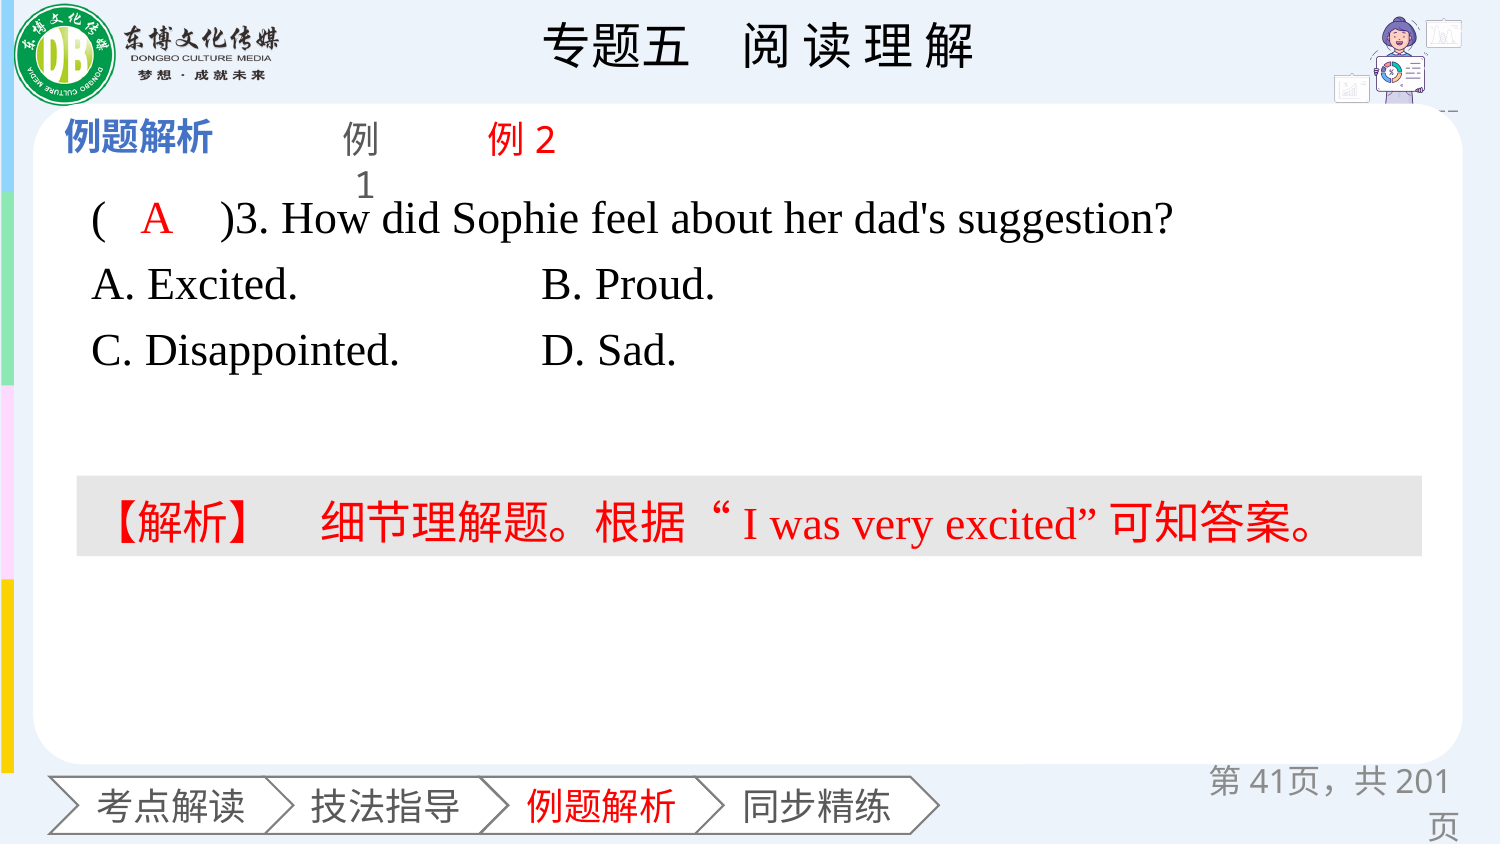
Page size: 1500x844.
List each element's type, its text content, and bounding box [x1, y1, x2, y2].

text_box A [114, 180, 200, 250]
picture [1312, 0, 1487, 131]
text_box ( )3. How did Sophie feel about her dad's suggestion? A. Excited. B. Proud. C. Disappointed. D. Sad. [76, 168, 1422, 382]
text_box 【解析】 细节理解题。根据“I was very excited”可知答案。 [76, 475, 1422, 557]
text_box 例1 [318, 108, 413, 214]
slide_number 第页，共201页 [1171, 780, 1476, 826]
text_box 例2 [462, 108, 583, 169]
picture [14, 3, 280, 106]
